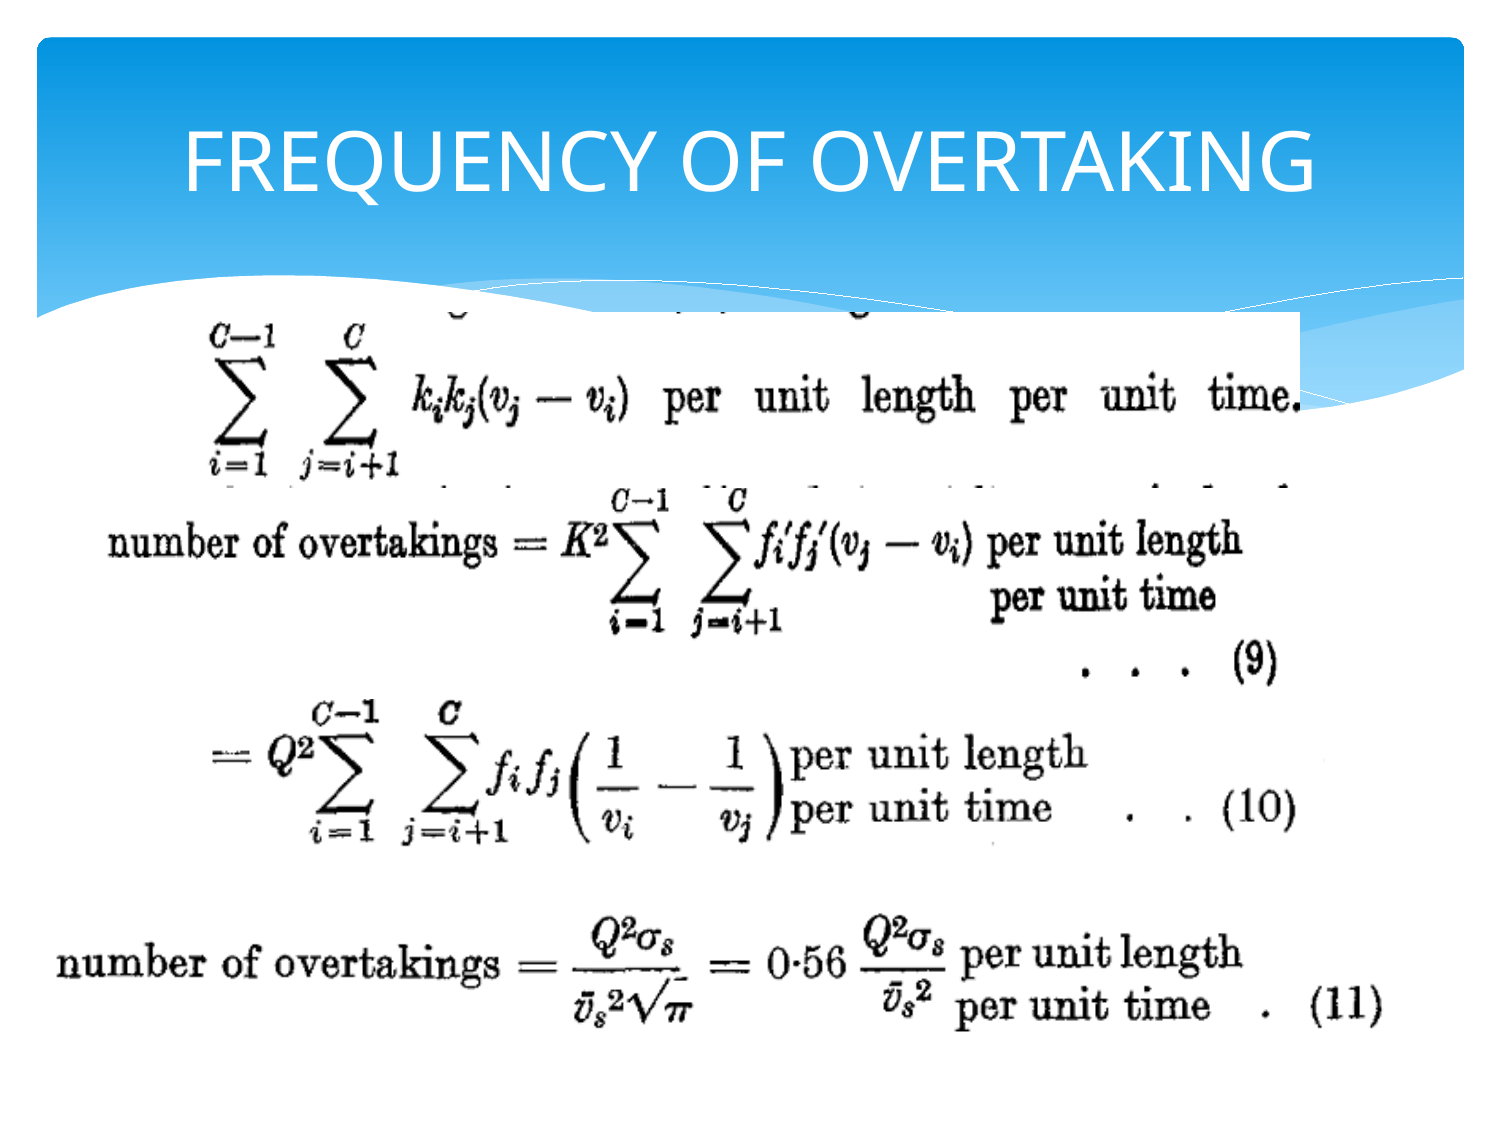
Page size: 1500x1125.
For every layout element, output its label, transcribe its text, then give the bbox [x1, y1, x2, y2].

picture [49, 912, 1390, 1051]
picture [86, 312, 1325, 863]
title FREQUENCY OF OVERTAKING [75, 55, 1425, 261]
